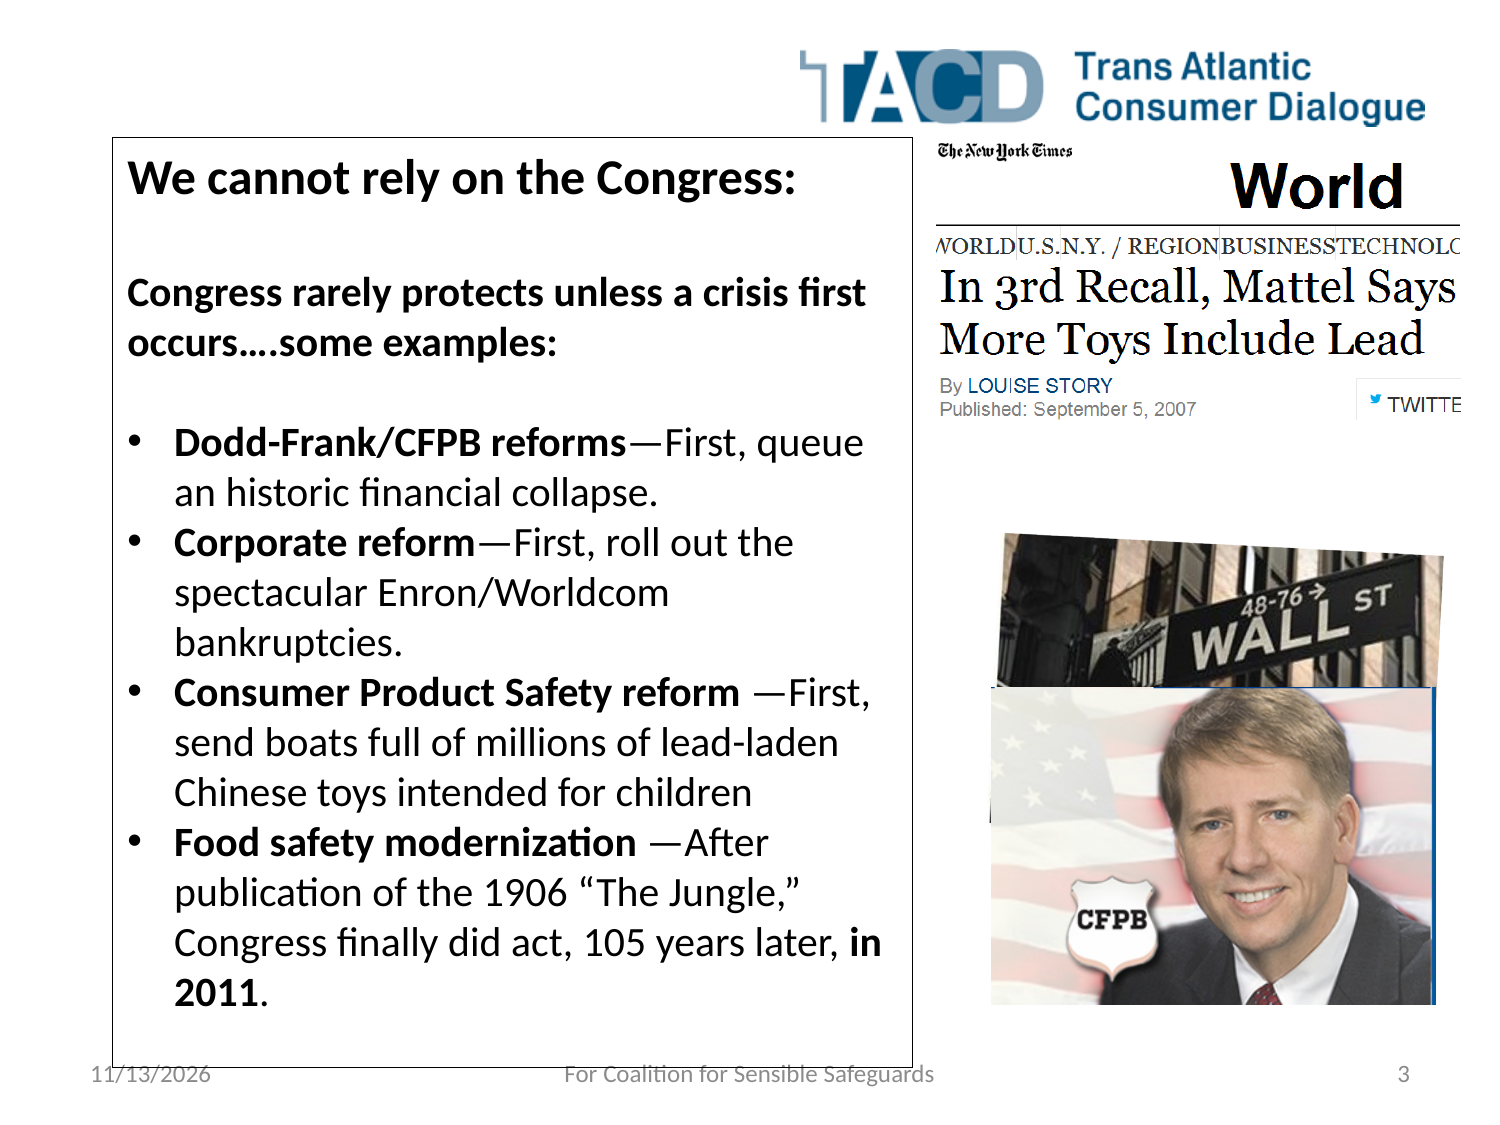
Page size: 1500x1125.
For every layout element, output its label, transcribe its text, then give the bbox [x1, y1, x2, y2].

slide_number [75, 1042, 425, 1103]
footer For Coalition for Sensible Safeguards [512, 1042, 988, 1103]
picture [800, 49, 1425, 127]
picture [936, 134, 1461, 420]
slide_number 3 [1074, 1042, 1425, 1103]
text_box We cannot rely on the Congress: Congress rarely protects unless a crisis first occurs….some examples: Dodd-Frank/CFPB reforms—First, queue an historic financial collapse. Corporate reform—First, roll out the spectacular Enron/Worldcom bankruptcies. Consumer Product Safety reform —First, send boats full of millions of lead-laden Chinese toys intended for children Food safety modernization —After publication of the 1906 “The Jungle,” Congress finally did act, 105 years later, in 2011. [112, 137, 913, 1068]
picture [986, 533, 1443, 1005]
